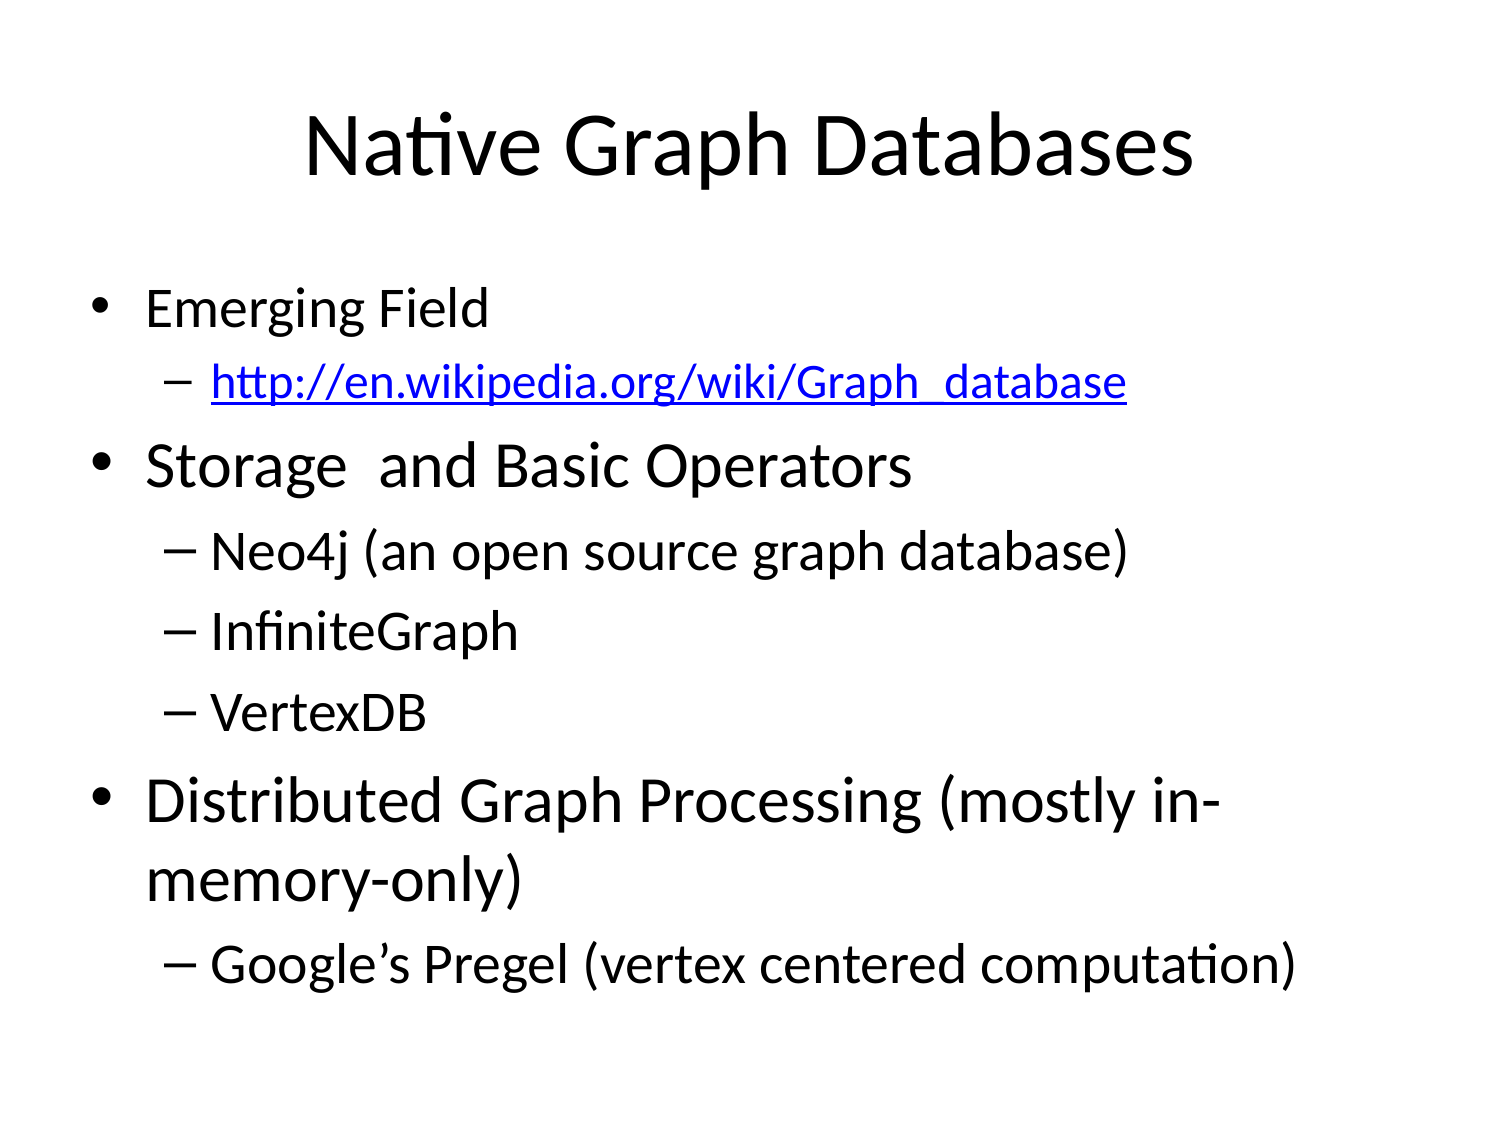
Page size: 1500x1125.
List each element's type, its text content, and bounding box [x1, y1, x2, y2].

title Native Graph Databases [75, 45, 1425, 233]
list Emerging Field http://en.wikipedia.org/wiki/Graph_database Storage and Basic Operators Neo4j (an open source graph database) InfiniteGraph VertexDB Distributed Graph Processing (mostly in-memory-only) Google’s Pregel (vertex centered computation) [75, 262, 1425, 1005]
